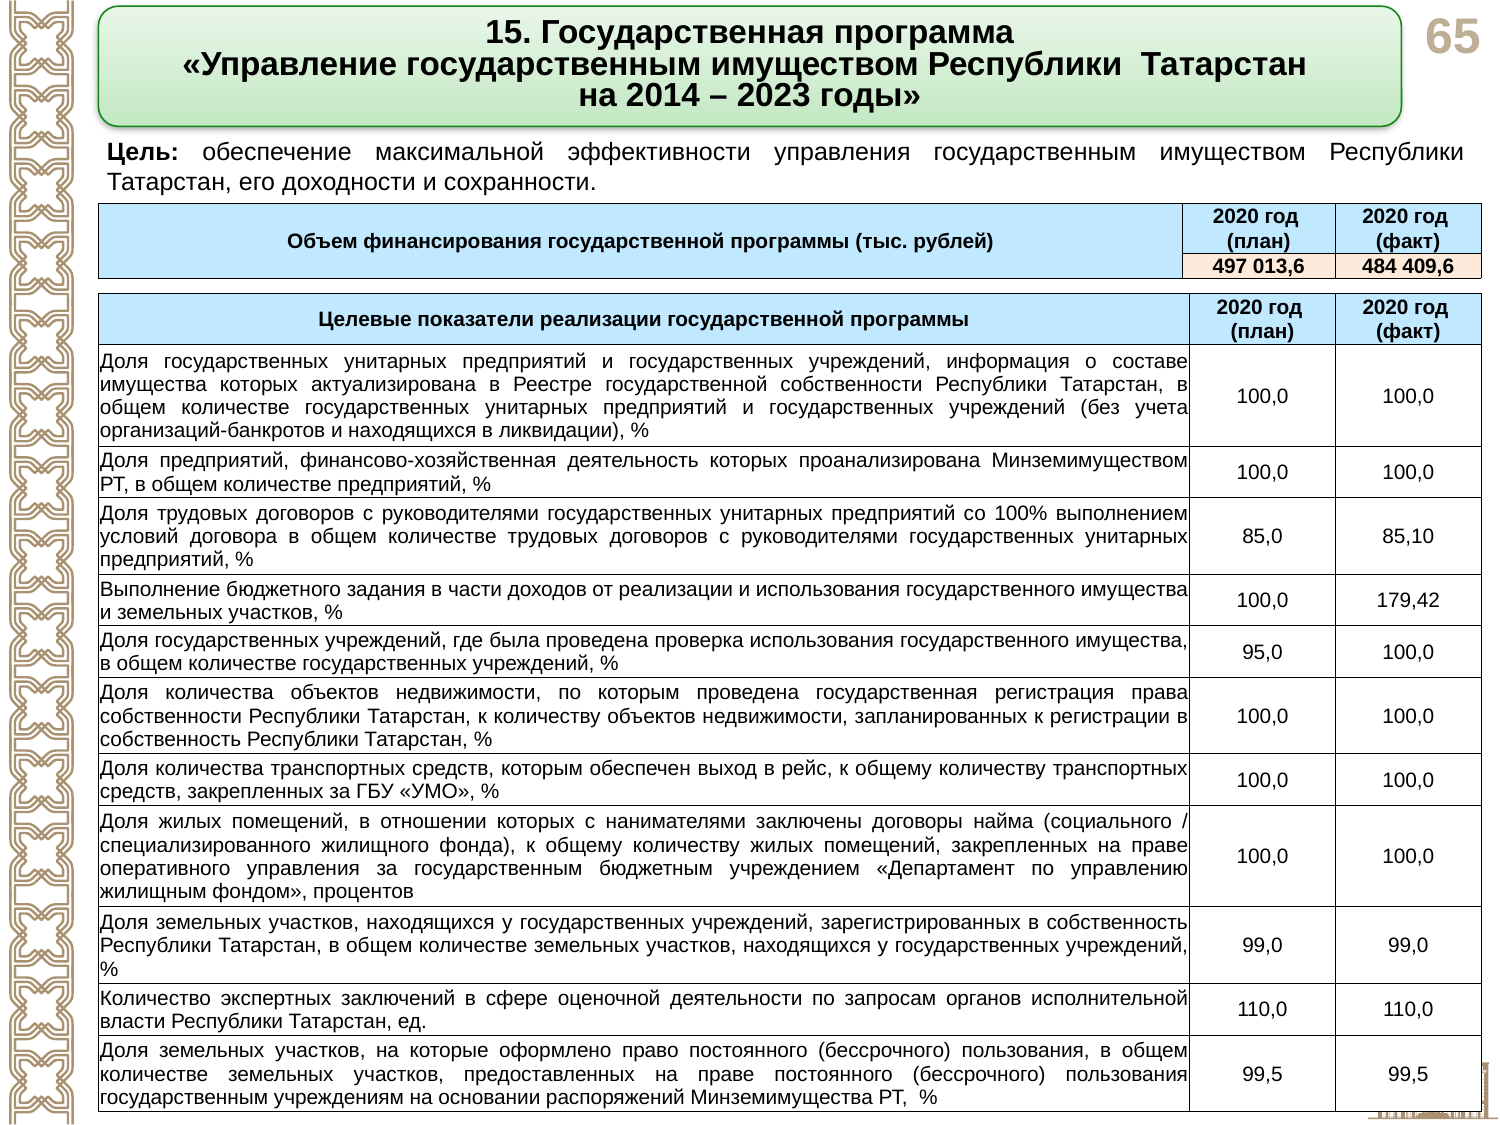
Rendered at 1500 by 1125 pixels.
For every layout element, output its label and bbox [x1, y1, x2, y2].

table_cell [99, 806, 1189, 906]
table_cell [99, 447, 1189, 497]
table_cell [1336, 907, 1481, 983]
table_cell [1190, 498, 1335, 574]
table_cell [1336, 754, 1481, 805]
table_cell [99, 984, 1189, 1035]
table_cell [99, 575, 1189, 625]
table_cell [99, 754, 1189, 805]
table_cell [1190, 447, 1335, 497]
table_header [99, 294, 1189, 344]
table_cell [1336, 254, 1481, 278]
table_cell [99, 907, 1189, 983]
table_cell [99, 1036, 1189, 1111]
table_cell [1190, 984, 1335, 1035]
table_cell [1336, 447, 1481, 497]
table_cell [1336, 498, 1481, 574]
table_header [1190, 294, 1335, 344]
table_cell [1190, 907, 1335, 983]
table_cell [1336, 345, 1481, 446]
table_cell [1190, 345, 1335, 446]
table_cell [1336, 984, 1481, 1035]
table_cell [1190, 1036, 1335, 1111]
table_cell [1190, 754, 1335, 805]
table_cell [1336, 806, 1481, 906]
table_header [99, 204, 1182, 278]
table_cell [99, 345, 1189, 446]
table_cell [99, 498, 1189, 574]
table_cell [1183, 254, 1335, 278]
table_cell [99, 626, 1189, 677]
table_cell [1190, 806, 1335, 906]
table_header [1183, 204, 1335, 253]
table_cell [1336, 678, 1481, 753]
table_cell [1190, 575, 1335, 625]
table_header [1336, 294, 1481, 344]
table_cell [1336, 575, 1481, 625]
table_cell [99, 678, 1189, 753]
table_cell [1190, 626, 1335, 677]
table_header [1336, 204, 1481, 253]
table_cell [1336, 626, 1481, 677]
text_box [91, 5, 1482, 203]
table_cell [1336, 1036, 1481, 1111]
table_cell [1190, 678, 1335, 753]
